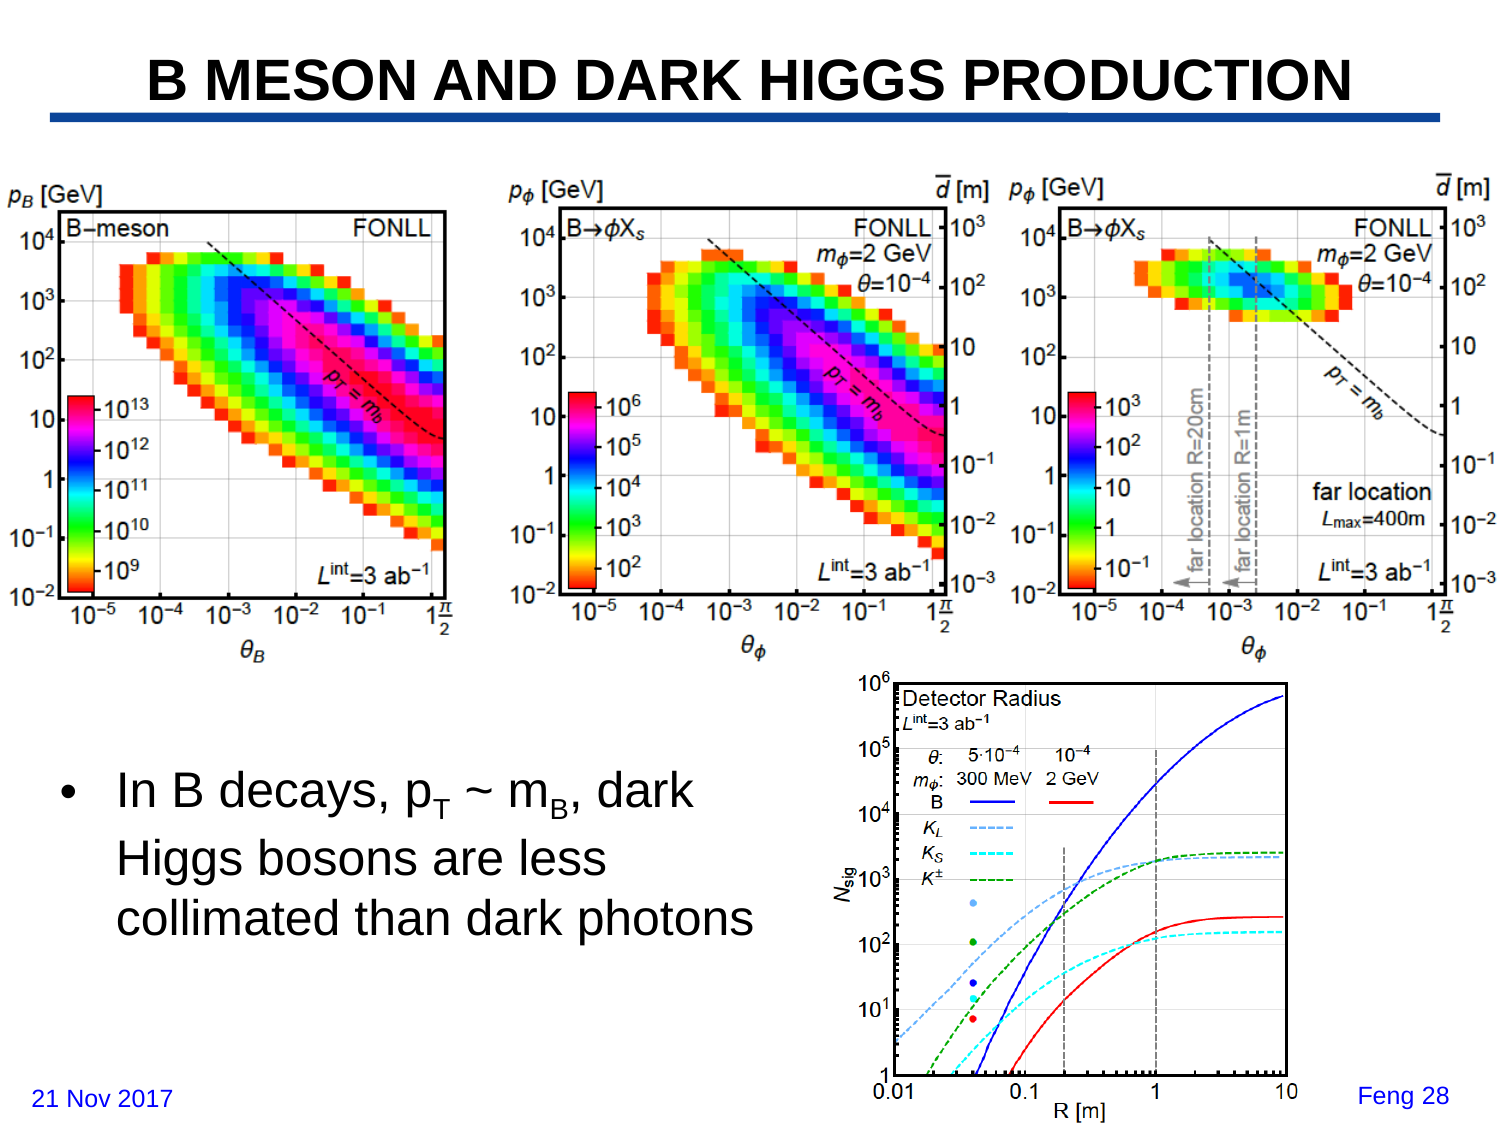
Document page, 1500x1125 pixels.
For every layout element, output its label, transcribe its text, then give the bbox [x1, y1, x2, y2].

list In B decays, pT ~ mB, dark Higgs bosons are less collimated than dark photons [44, 750, 813, 1038]
picture [0, 162, 1500, 1125]
title B MESON AND DARK HIGGS PRODUCTION [112, 17, 1388, 138]
